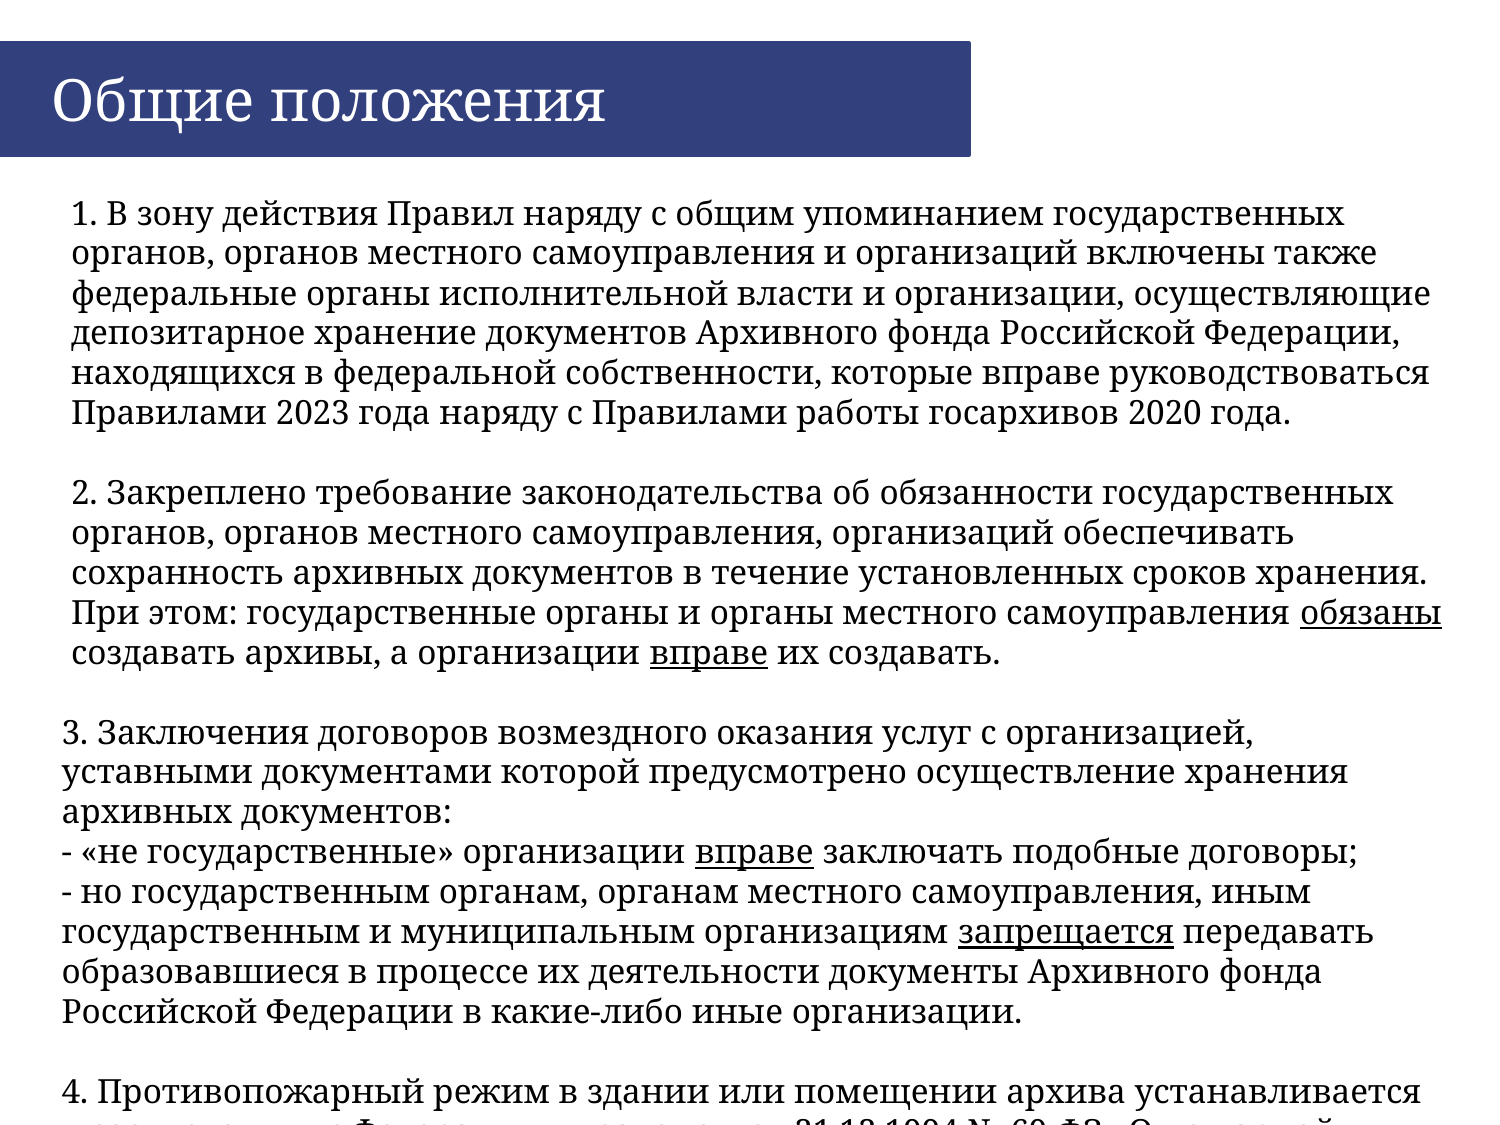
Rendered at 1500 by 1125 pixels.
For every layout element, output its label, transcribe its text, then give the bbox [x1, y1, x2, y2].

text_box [0, 42, 969, 156]
text_box 1. В зону действия Правил наряду с общим упоминанием государственных органов, органов местного самоуправления и организаций включены также федеральные органы исполнительной власти и организации, осуществляющие депозитарное хранение документов Архивного фонда Российской Федерации, находящихся в федеральной собственности, которые вправе руководствоваться Правилами 2023 года наряду с Правилами работы госархивов 2020 года. 2. Закреплено требование законодательства об обязанности государственных органов, органов местного самоуправления, организаций обеспечивать сохранность архивных документов в течение установленных сроков хранения. При этом: государственные органы и органы местного самоуправления обязаны создавать архивы, а организации вправе их создавать. 3. Заключения договоров возмездного оказания услуг с организацией, уставными документами которой предусмотрено осуществление хранения архивных документов: - «не государственные» организации вправе заключать подобные договоры; - но государственным органам, органам местного самоуправления, иным государственным и муниципальным организациям запрещается передавать образовавшиеся в процессе их деятельности документы Архивного фонда Российской Федерации в какие-либо иные организации. 4. Противопожарный режим в здании или помещении архива устанавливается в соответствии с Федеральным законом от 21.12.1994 № 69-ФЗ «О пожарной безопасности» и постановлением Правительства РФ от 16.09.2020 № 1479 «Об утверждении Правил противопожарного режима в Российской Федерации». [0, 184, 1465, 1125]
